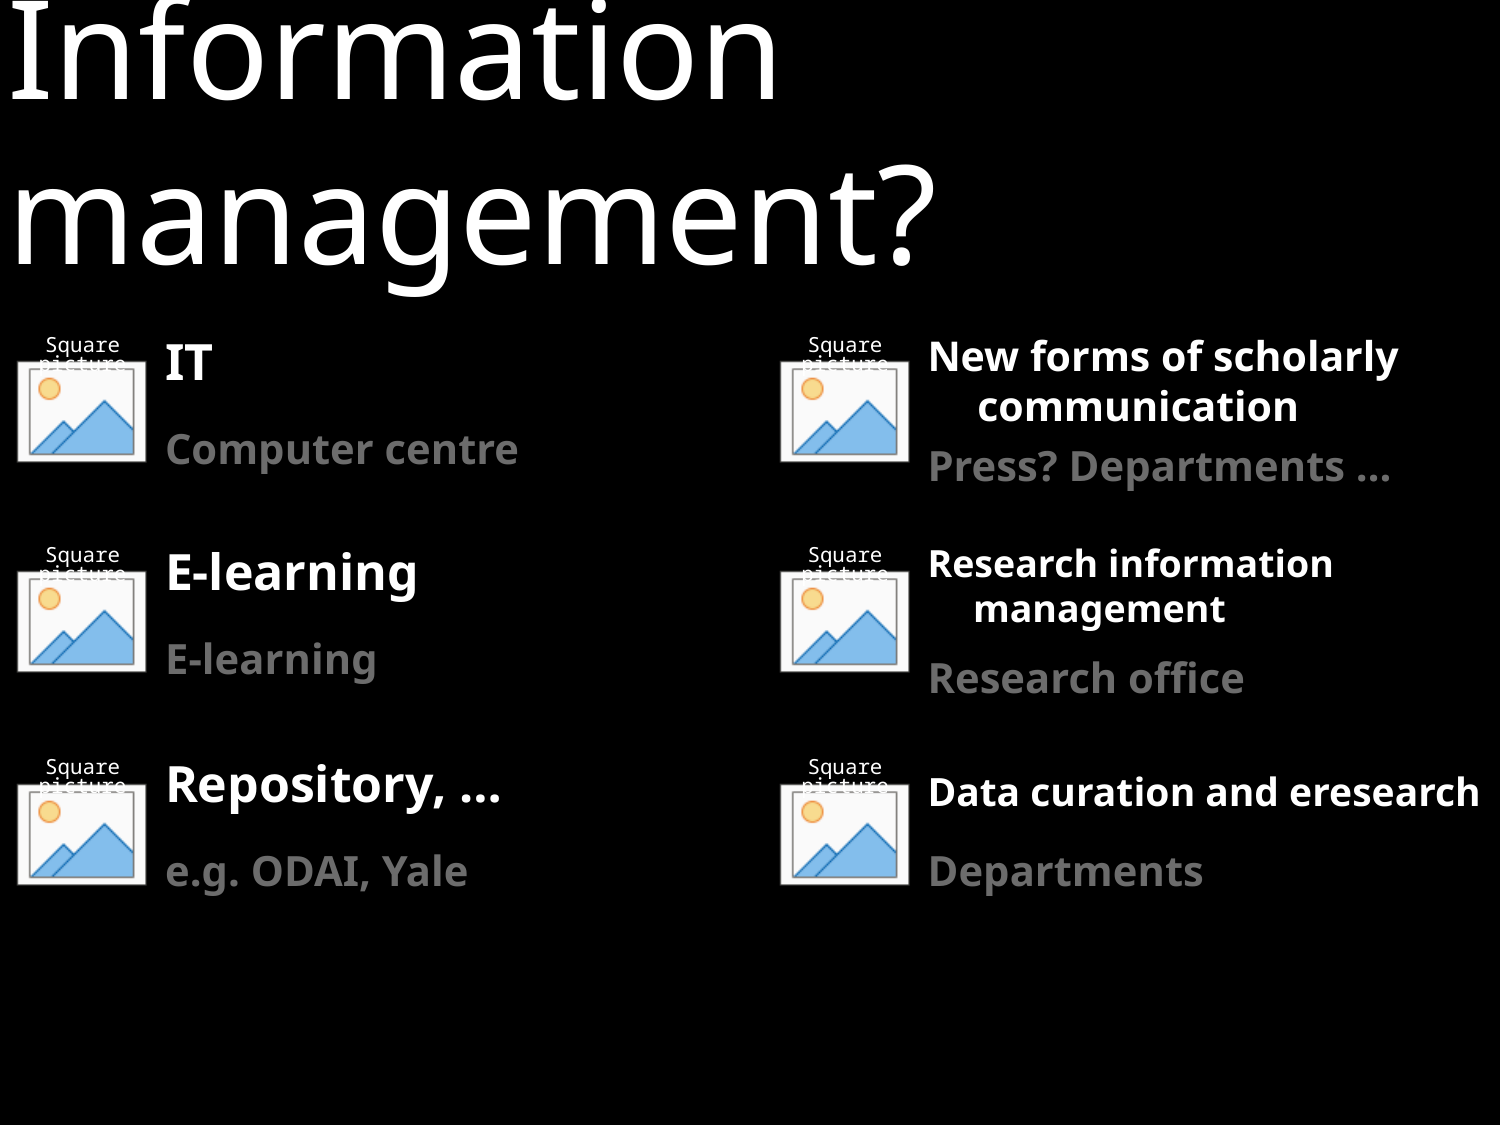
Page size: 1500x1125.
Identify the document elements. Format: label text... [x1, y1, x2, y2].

list E-learning [150, 600, 738, 725]
list e.g. ODAI, Yale [150, 812, 738, 938]
title Information management? [0, 0, 1500, 165]
list Press? Departments … [912, 425, 1500, 515]
list Computer centre [150, 389, 738, 515]
list Data curation and eresearch [912, 744, 1500, 812]
list E-learning [150, 532, 738, 600]
list Research information management [912, 532, 1500, 637]
picture [7, 547, 158, 698]
picture [7, 337, 158, 488]
list Research office [912, 637, 1500, 725]
list Repository, … [150, 744, 738, 812]
picture [769, 547, 921, 698]
list New forms of scholarly communication [912, 322, 1500, 425]
picture [769, 759, 921, 911]
list IT [150, 322, 738, 389]
list Departments [912, 812, 1500, 938]
picture [7, 759, 158, 911]
picture [769, 337, 921, 488]
